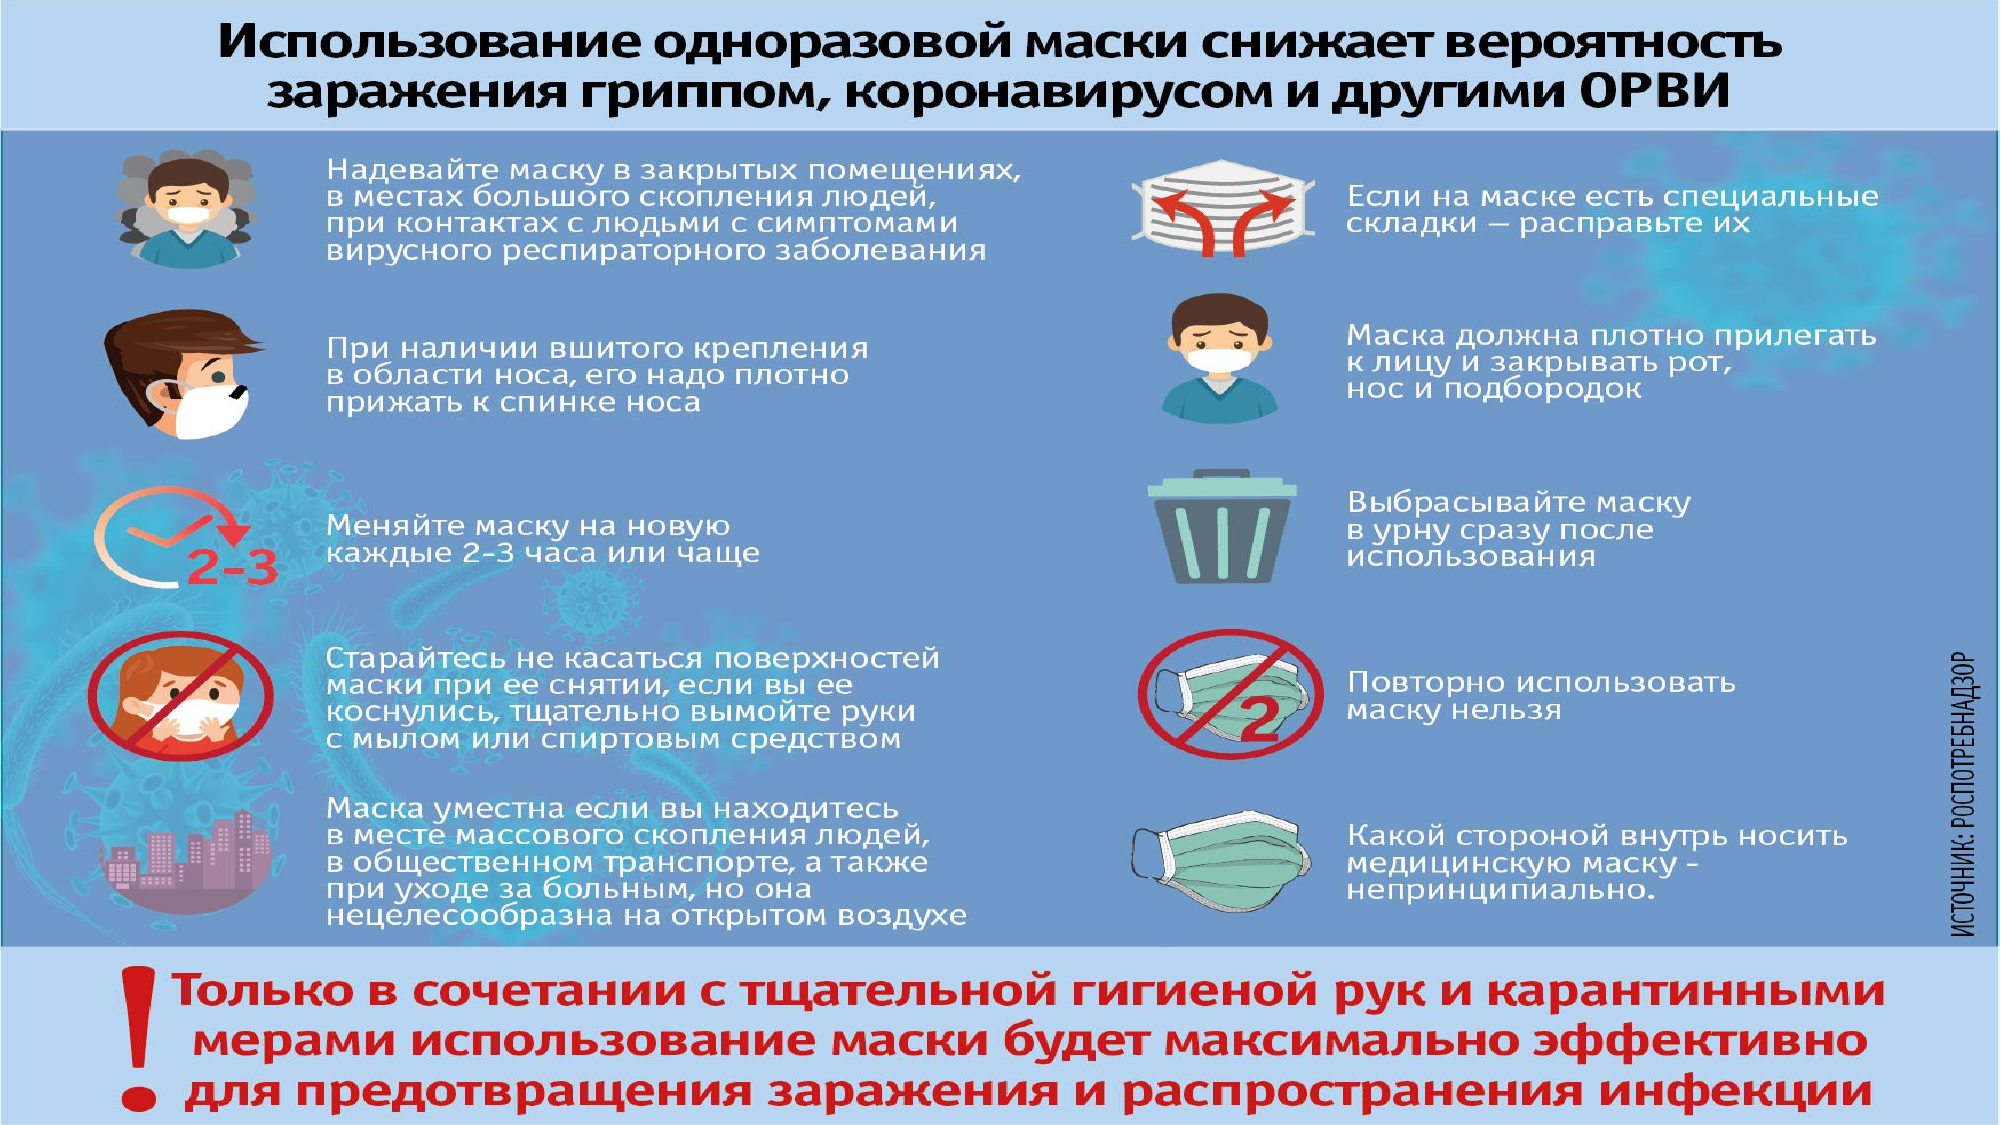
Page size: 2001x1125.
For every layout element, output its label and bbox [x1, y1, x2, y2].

list [0, 0, 2000, 1125]
